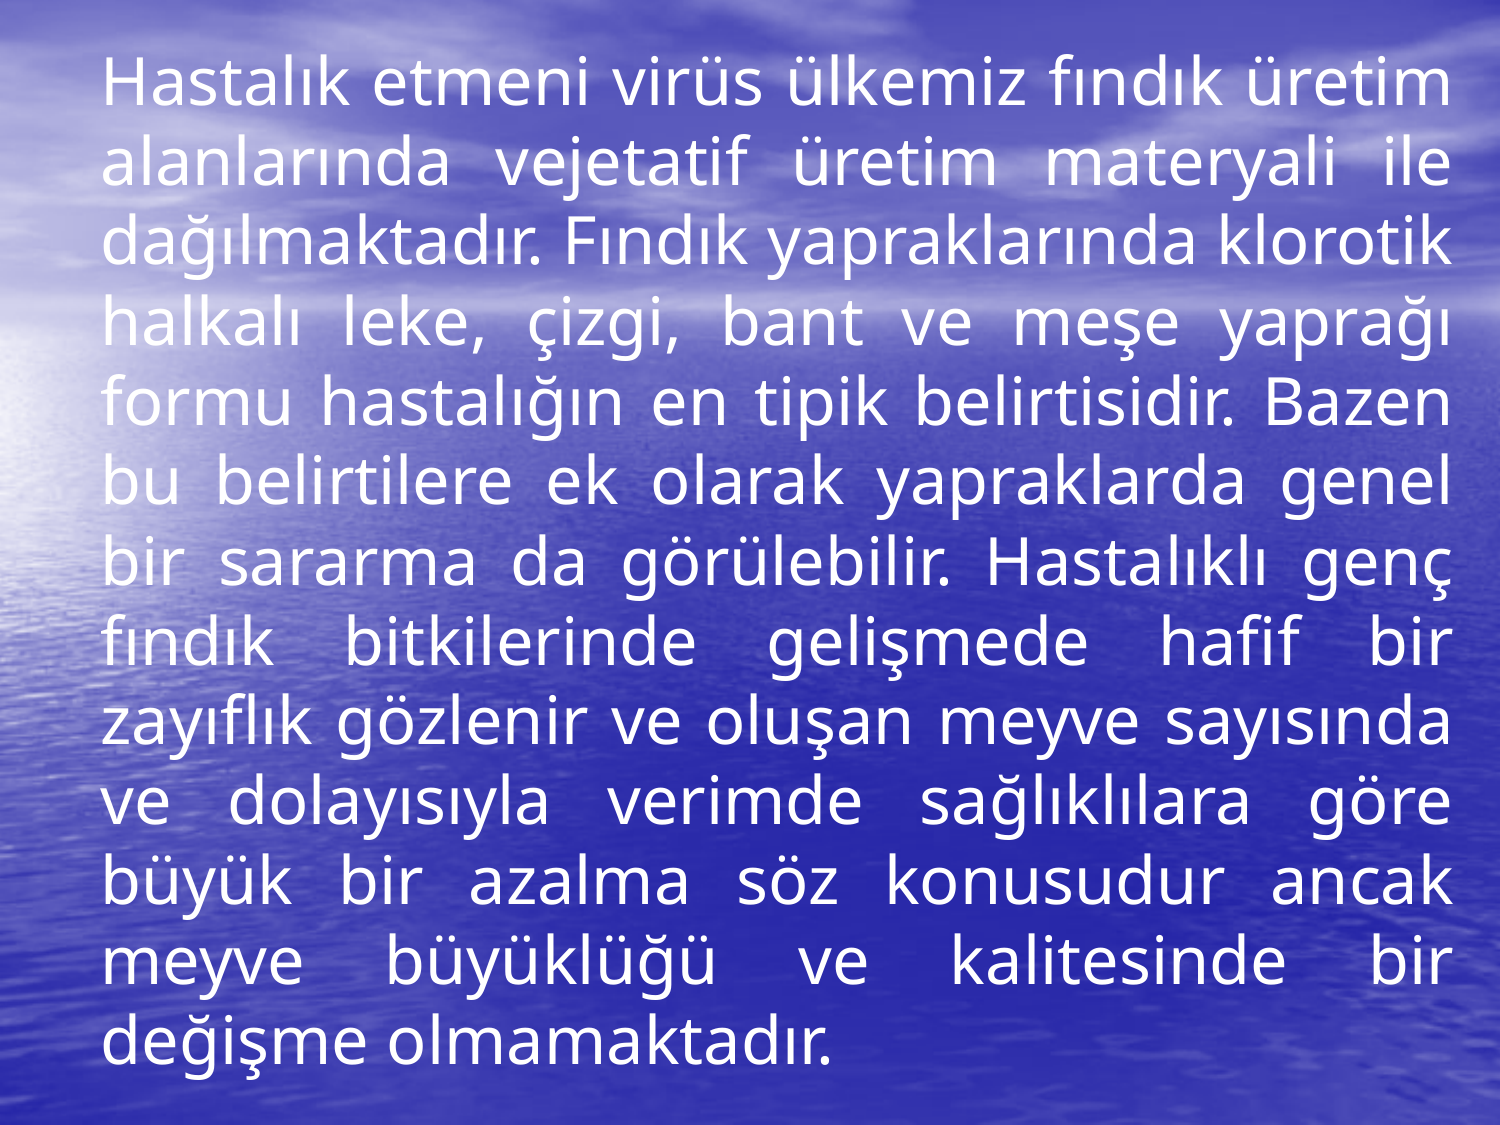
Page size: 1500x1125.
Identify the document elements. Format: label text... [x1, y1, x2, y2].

list Hastalık etmeni virüs ülkemiz fındık üretim alanlarında vejetatif üretim materyali ile dağılmaktadır. Fındık yapraklarında klorotik halkalı leke, çizgi, bant ve meşe yaprağı formu hastalığın en tipik belirtisidir. Bazen bu belirtilere ek olarak yapraklarda genel bir sararma da görülebilir. Hastalıklı genç fındık bitkilerinde gelişmede hafif bir zayıflık gözlenir ve oluşan meyve sayısında ve dolayısıyla verimde sağlıklılara göre büyük bir azalma söz konusudur ancak meyve büyüklüğü ve kalitesinde bir değişme olmamaktadır. [29, 31, 1471, 1094]
